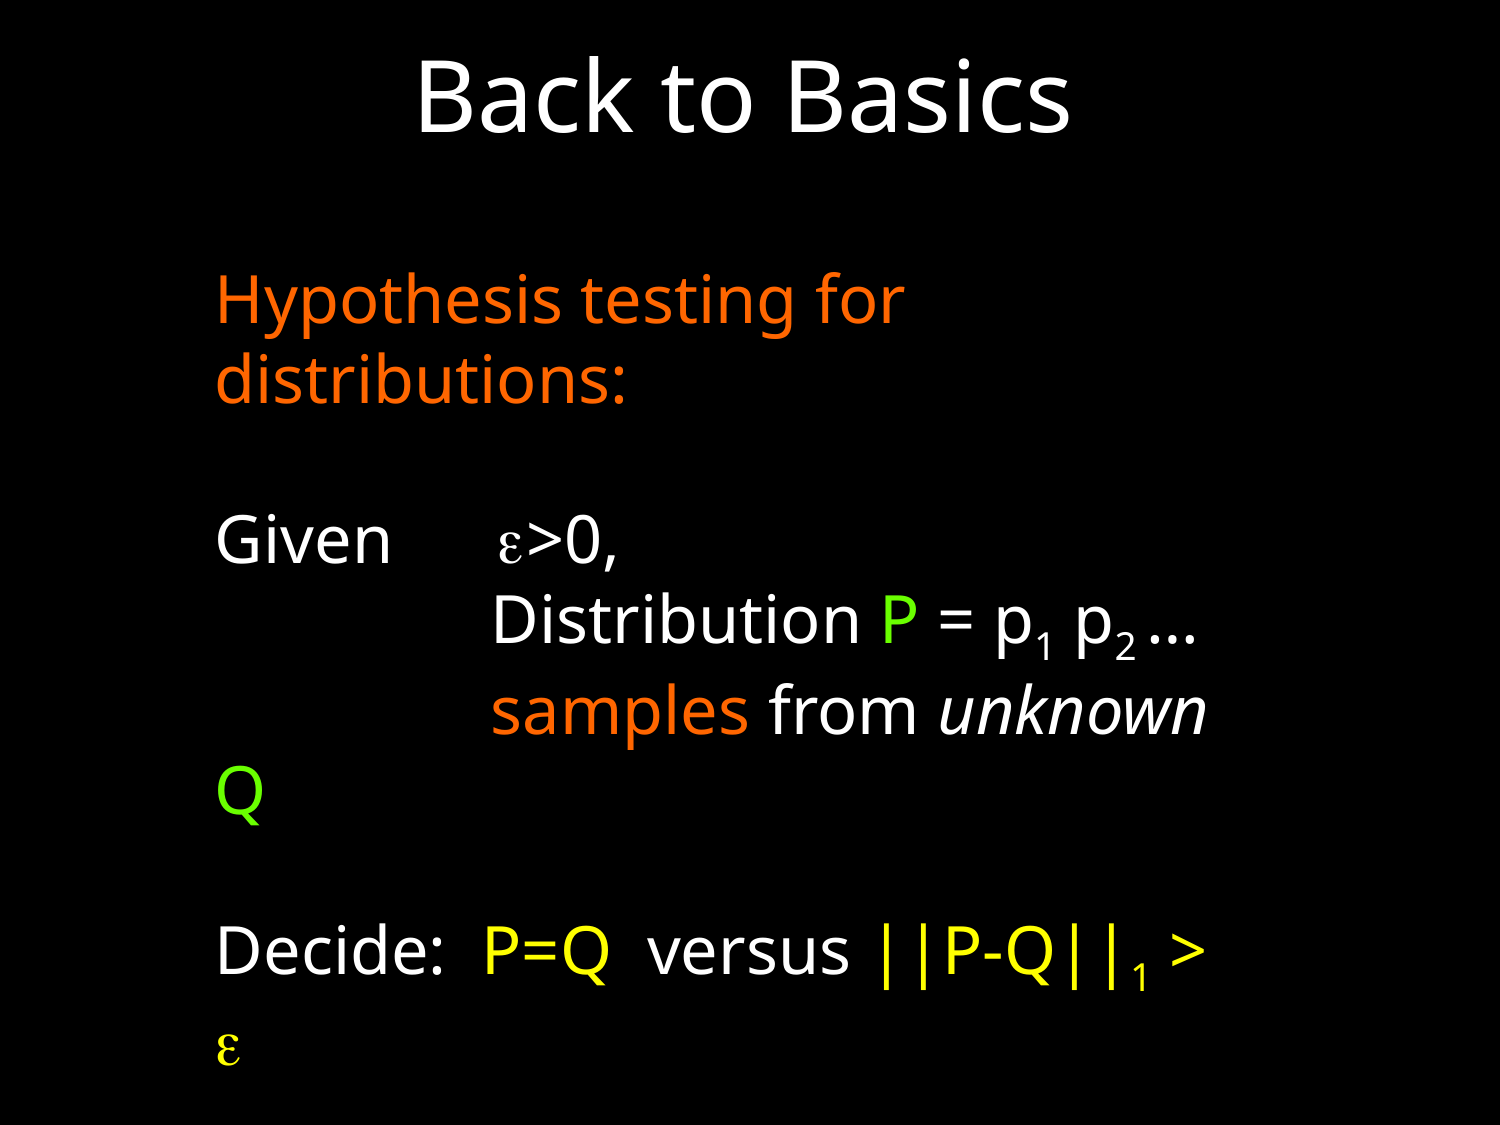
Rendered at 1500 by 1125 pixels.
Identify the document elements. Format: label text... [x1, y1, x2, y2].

text_box Back to Basics [24, 24, 1463, 160]
text_box Hypothesis testing for distributions: Given e>0, Distribution P = p1 p2 … samples from unknown Q Decide: P=Q versus ||P-Q||1 > e [199, 249, 1263, 1087]
